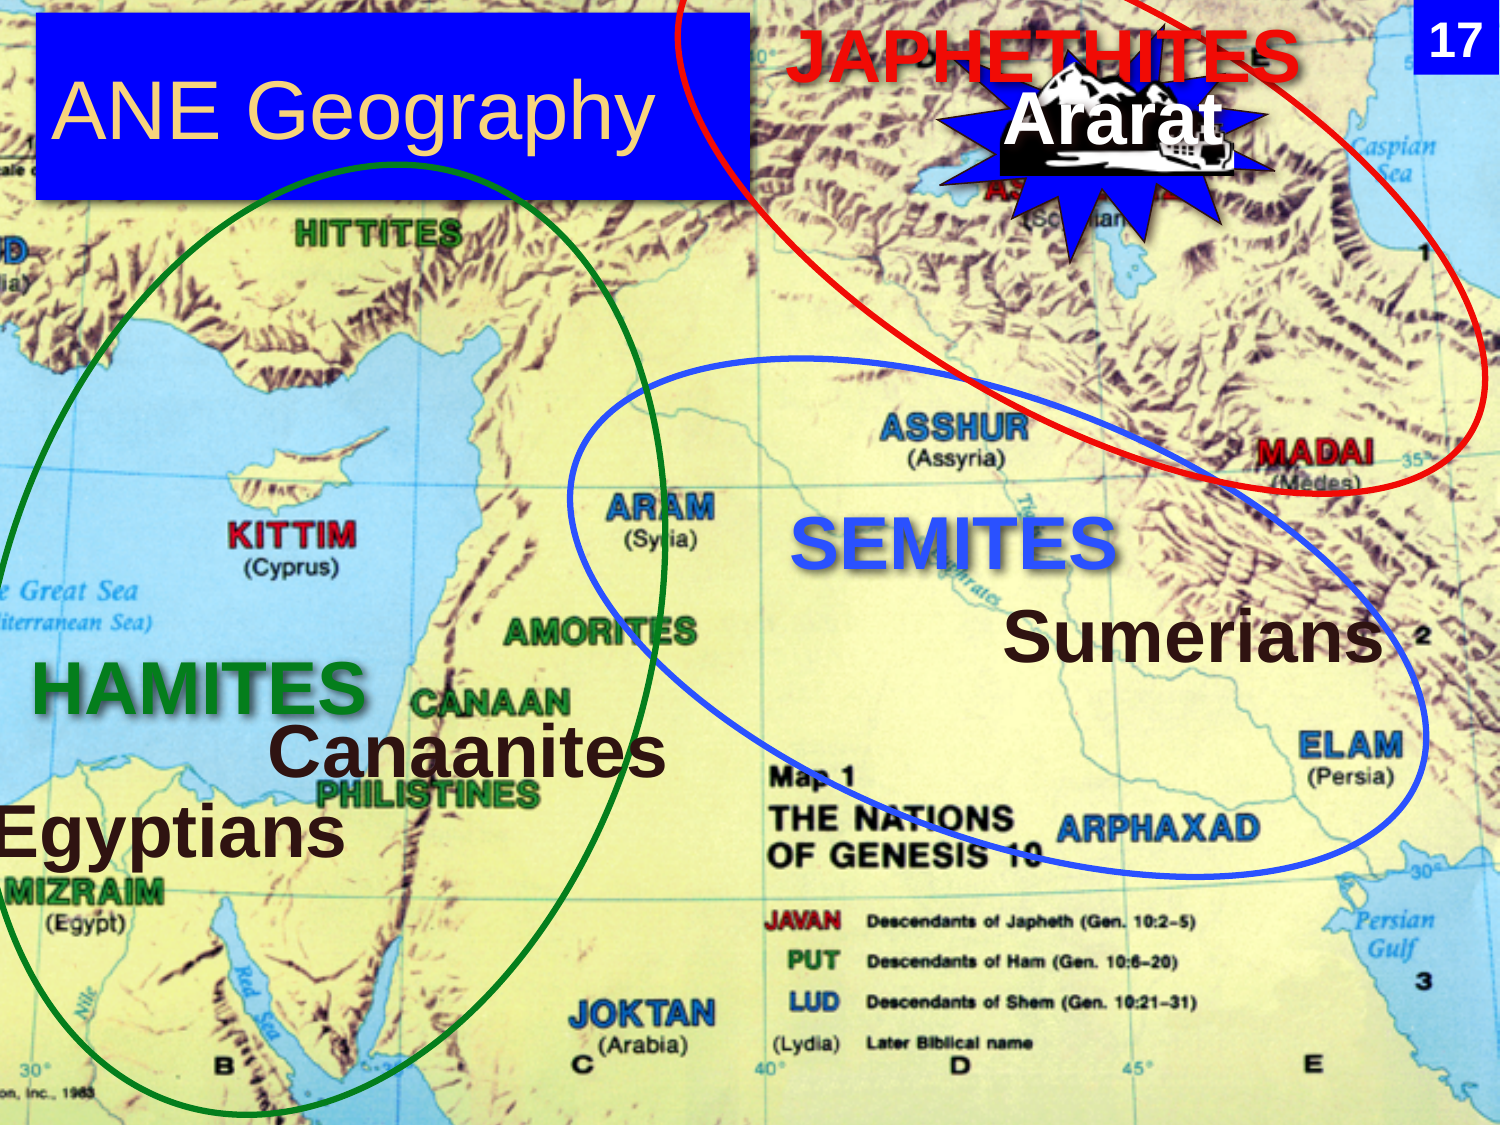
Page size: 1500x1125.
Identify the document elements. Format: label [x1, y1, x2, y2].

picture [999, 62, 1235, 177]
list [0, 0, 1500, 1125]
